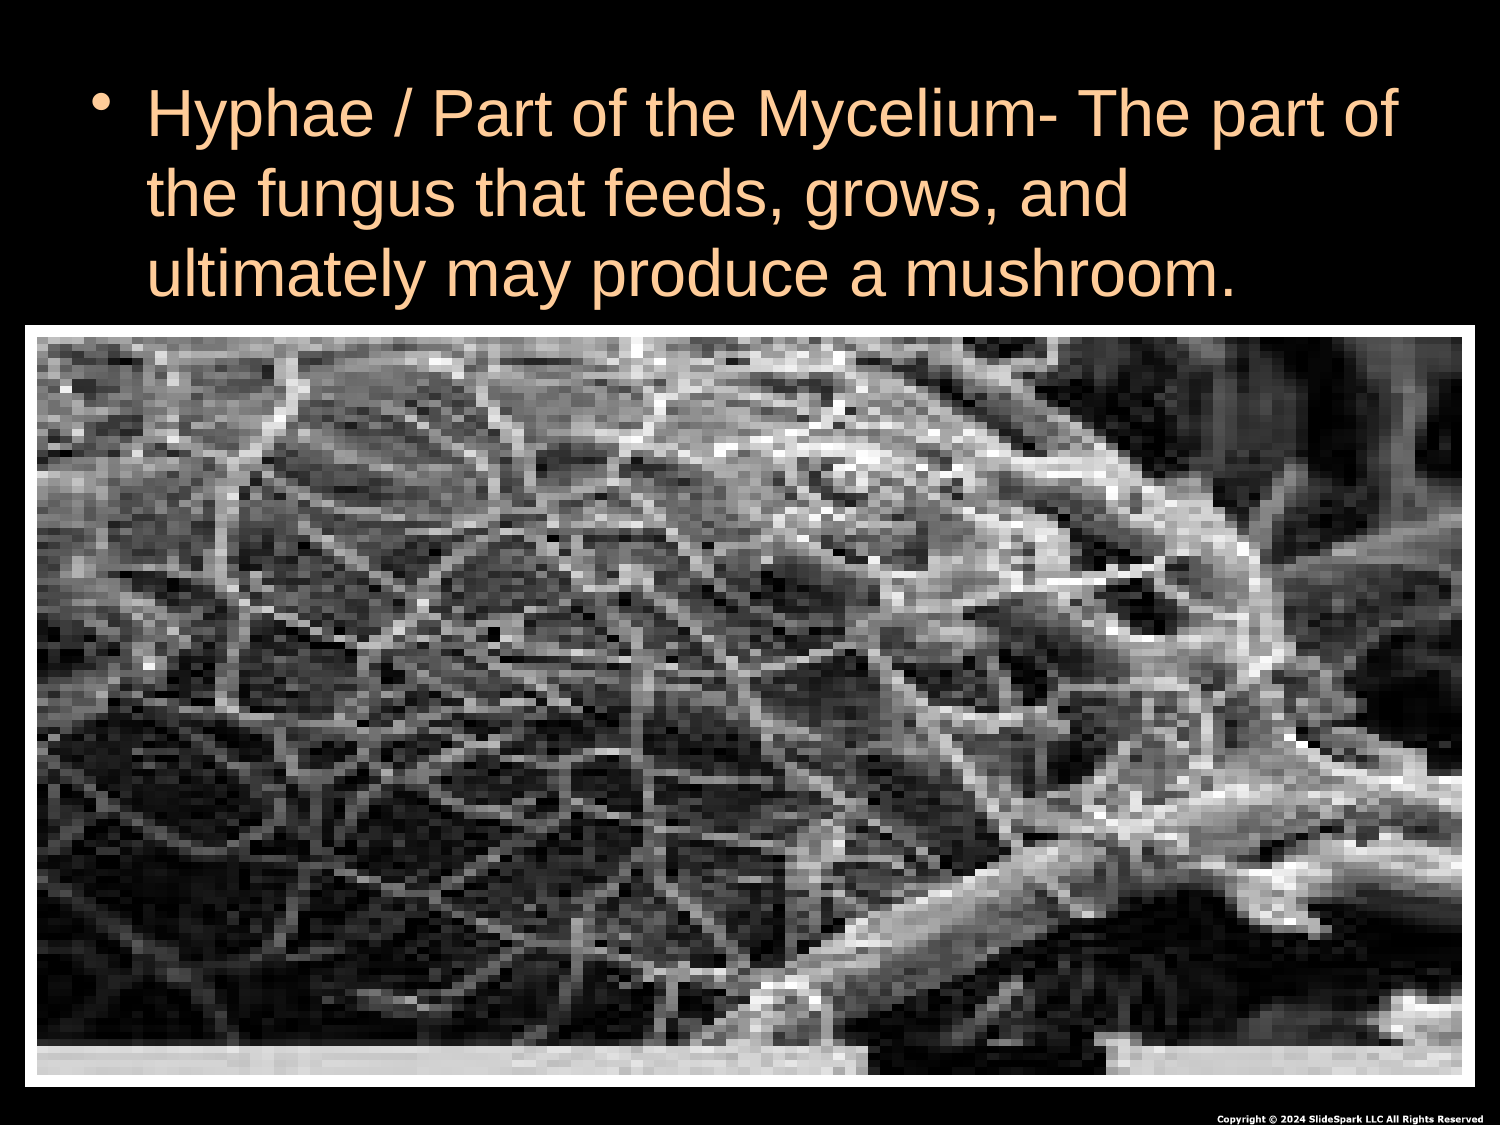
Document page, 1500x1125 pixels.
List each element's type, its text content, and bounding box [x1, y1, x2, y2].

list Hyphae / Part of the Mycelium- The part of the fungus that feeds, grows, and ultimately may produce a mushroom. [75, 62, 1425, 325]
picture [37, 337, 1463, 1076]
picture [1216, 1113, 1486, 1125]
